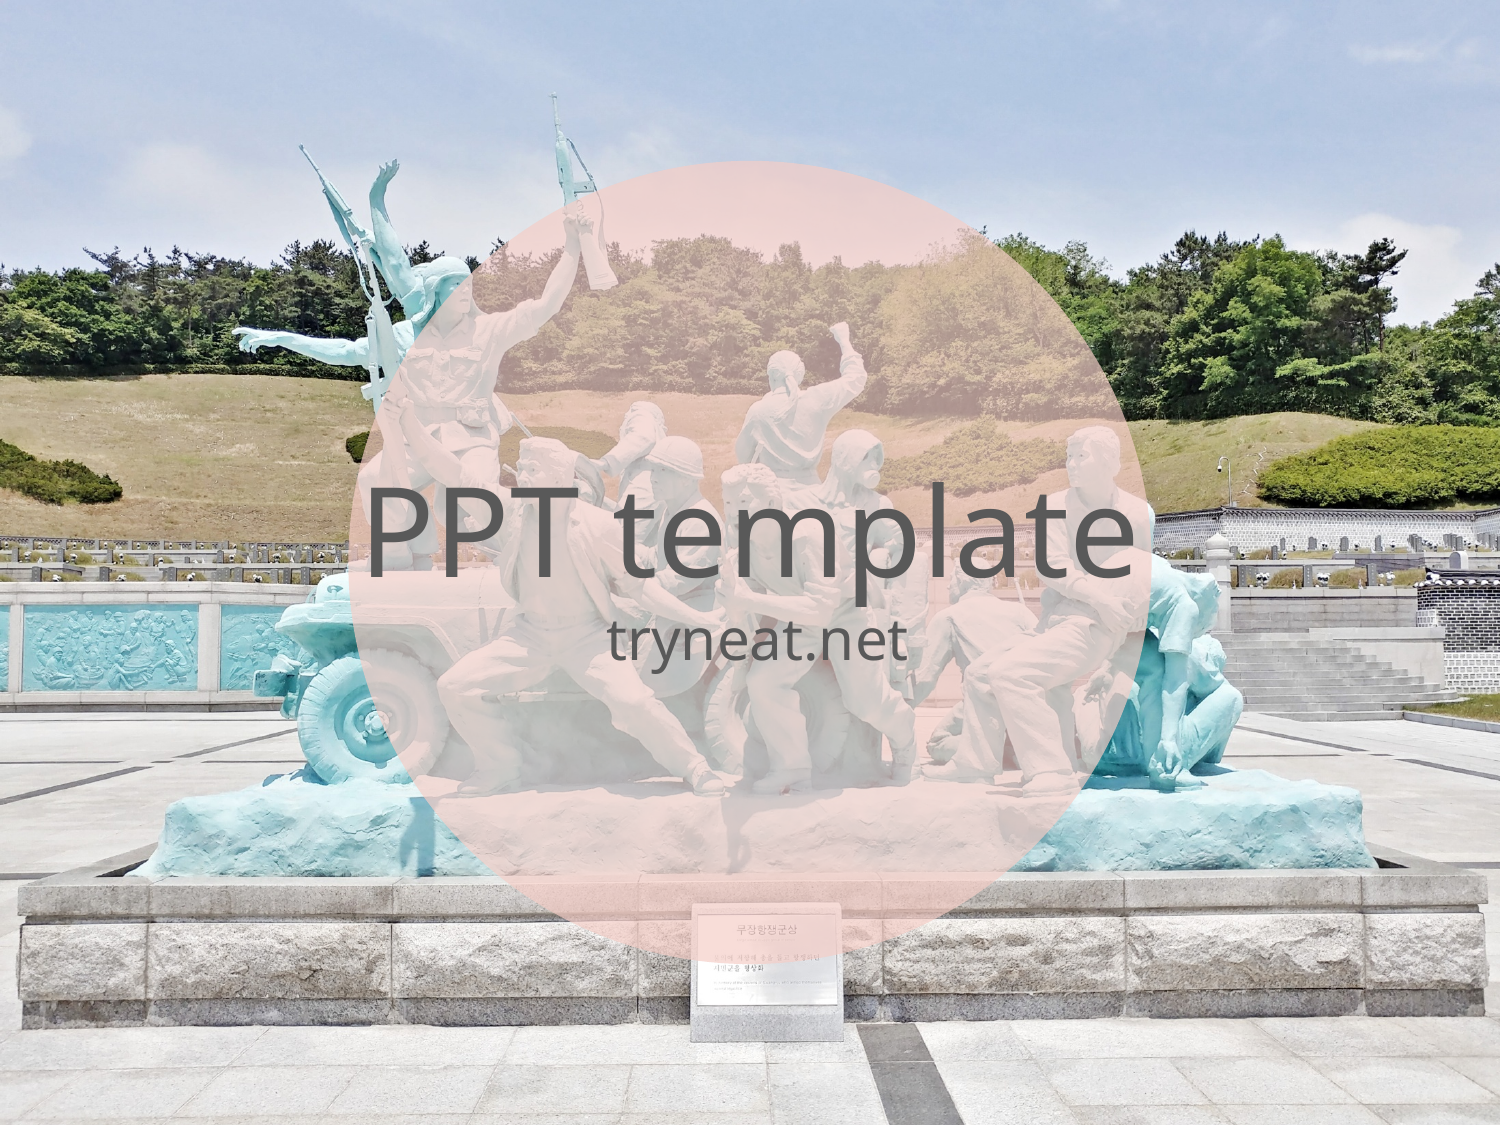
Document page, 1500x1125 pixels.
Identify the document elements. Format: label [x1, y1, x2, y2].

text_box [0, 0, 1500, 1125]
